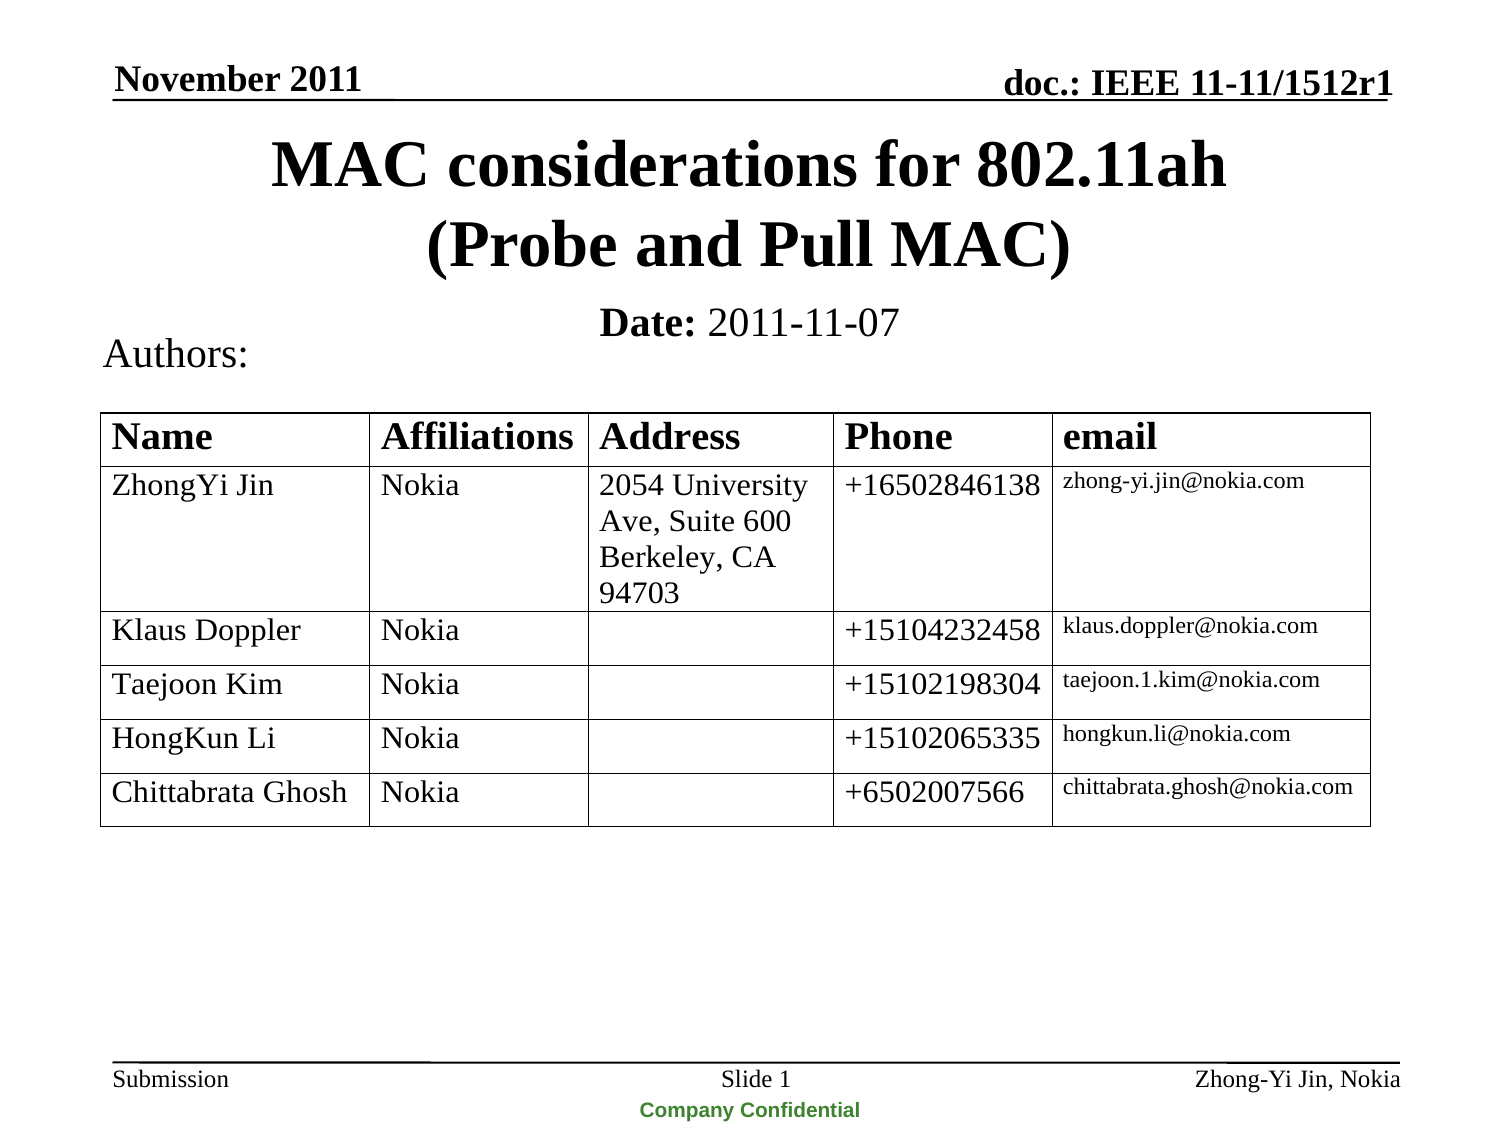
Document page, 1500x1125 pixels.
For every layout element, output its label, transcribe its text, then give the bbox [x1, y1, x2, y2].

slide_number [114, 54, 493, 100]
text_box Authors: [87, 318, 325, 381]
list Date: 2011-11-07 [112, 287, 1388, 353]
title MAC considerations for 802.11ah (Probe and Pull MAC) [112, 112, 1388, 287]
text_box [85, 412, 1401, 913]
slide_number Slide 1 [712, 1061, 800, 1123]
footer Zhong-Yi Jin, Nokia [878, 1061, 1402, 1093]
